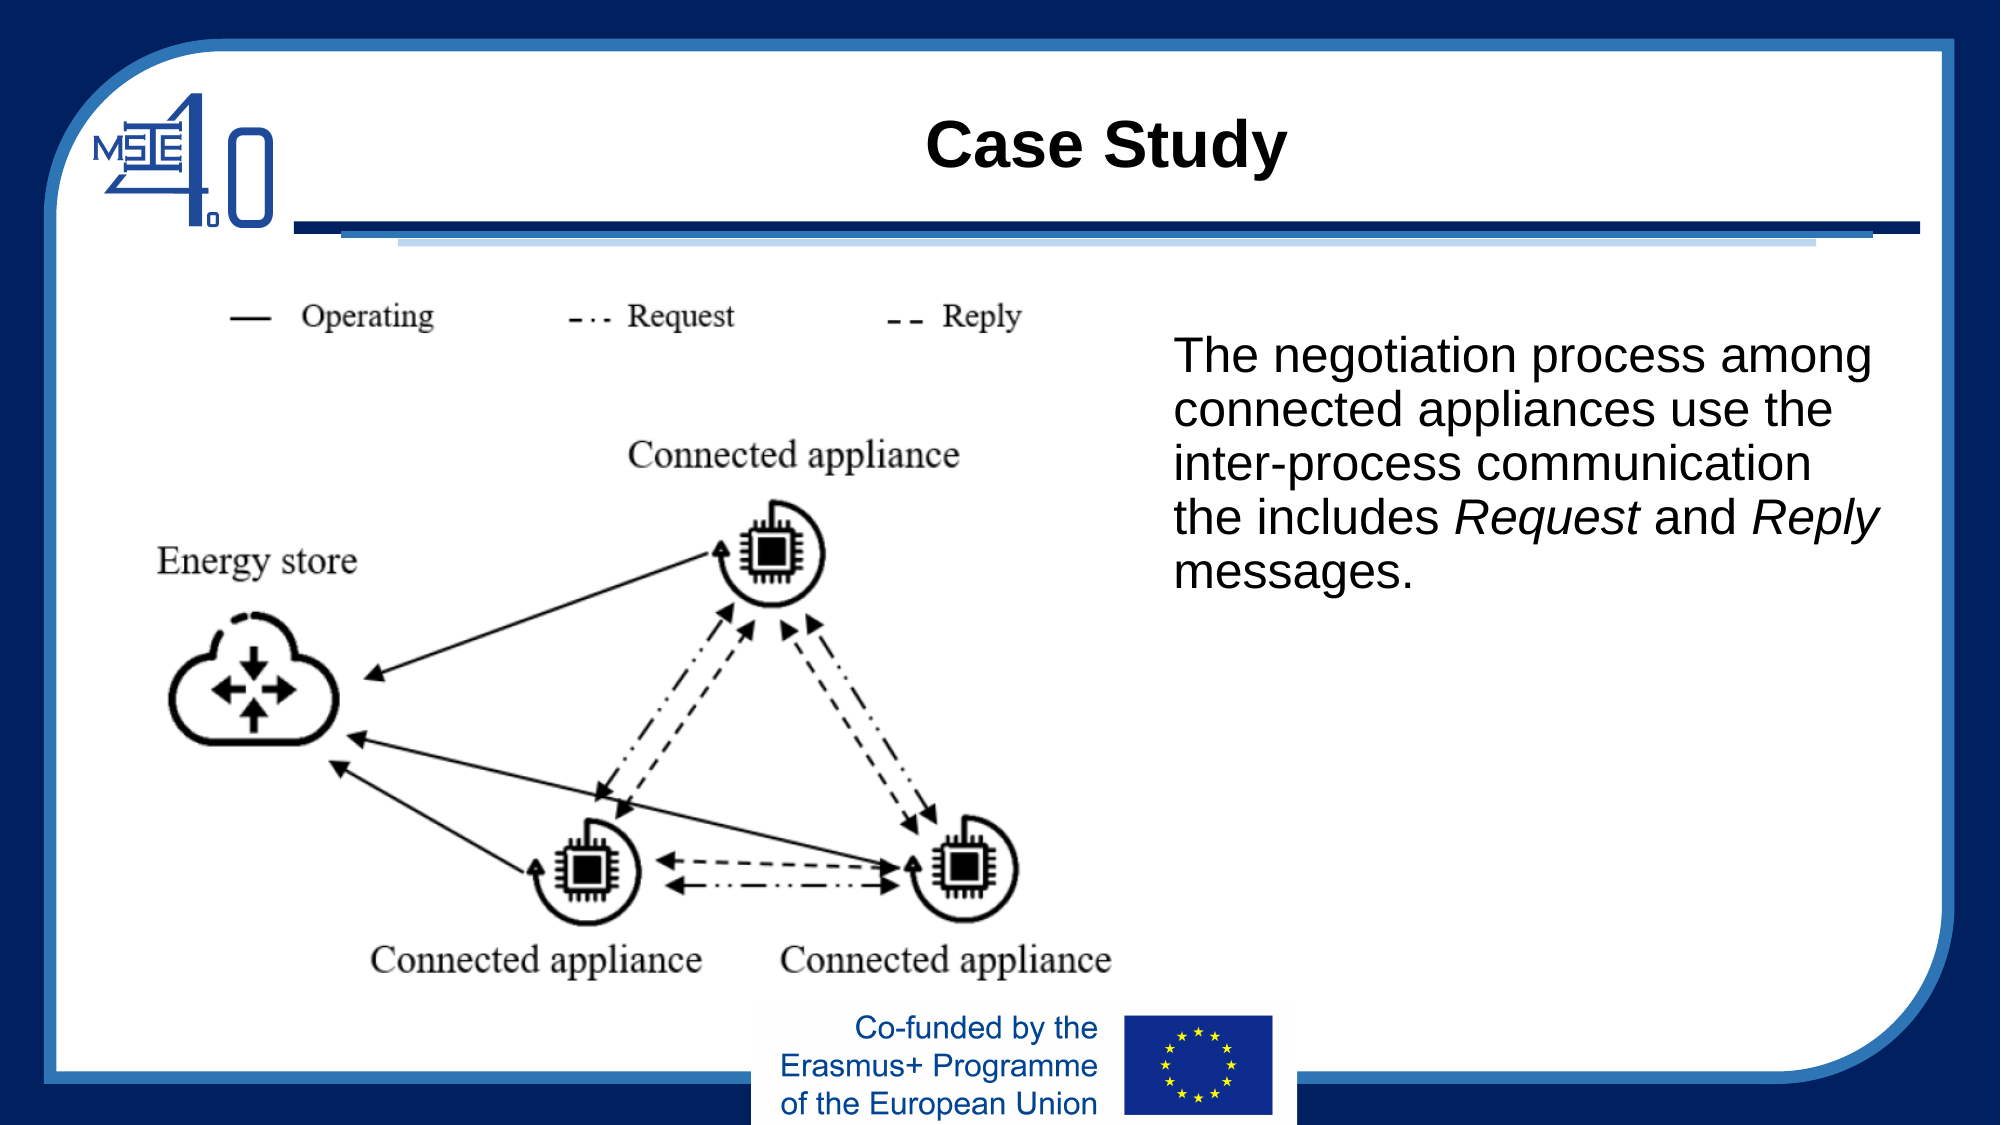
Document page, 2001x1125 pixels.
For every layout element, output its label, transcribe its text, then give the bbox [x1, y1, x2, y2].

text_box [1131, 285, 1850, 991]
list The negotiation process among connected appliances use the inter-process communication the includes Request and Reply messages. [1158, 322, 1901, 992]
title Case Study [294, 73, 1921, 220]
picture [751, 1003, 1298, 1125]
picture [138, 283, 1131, 991]
